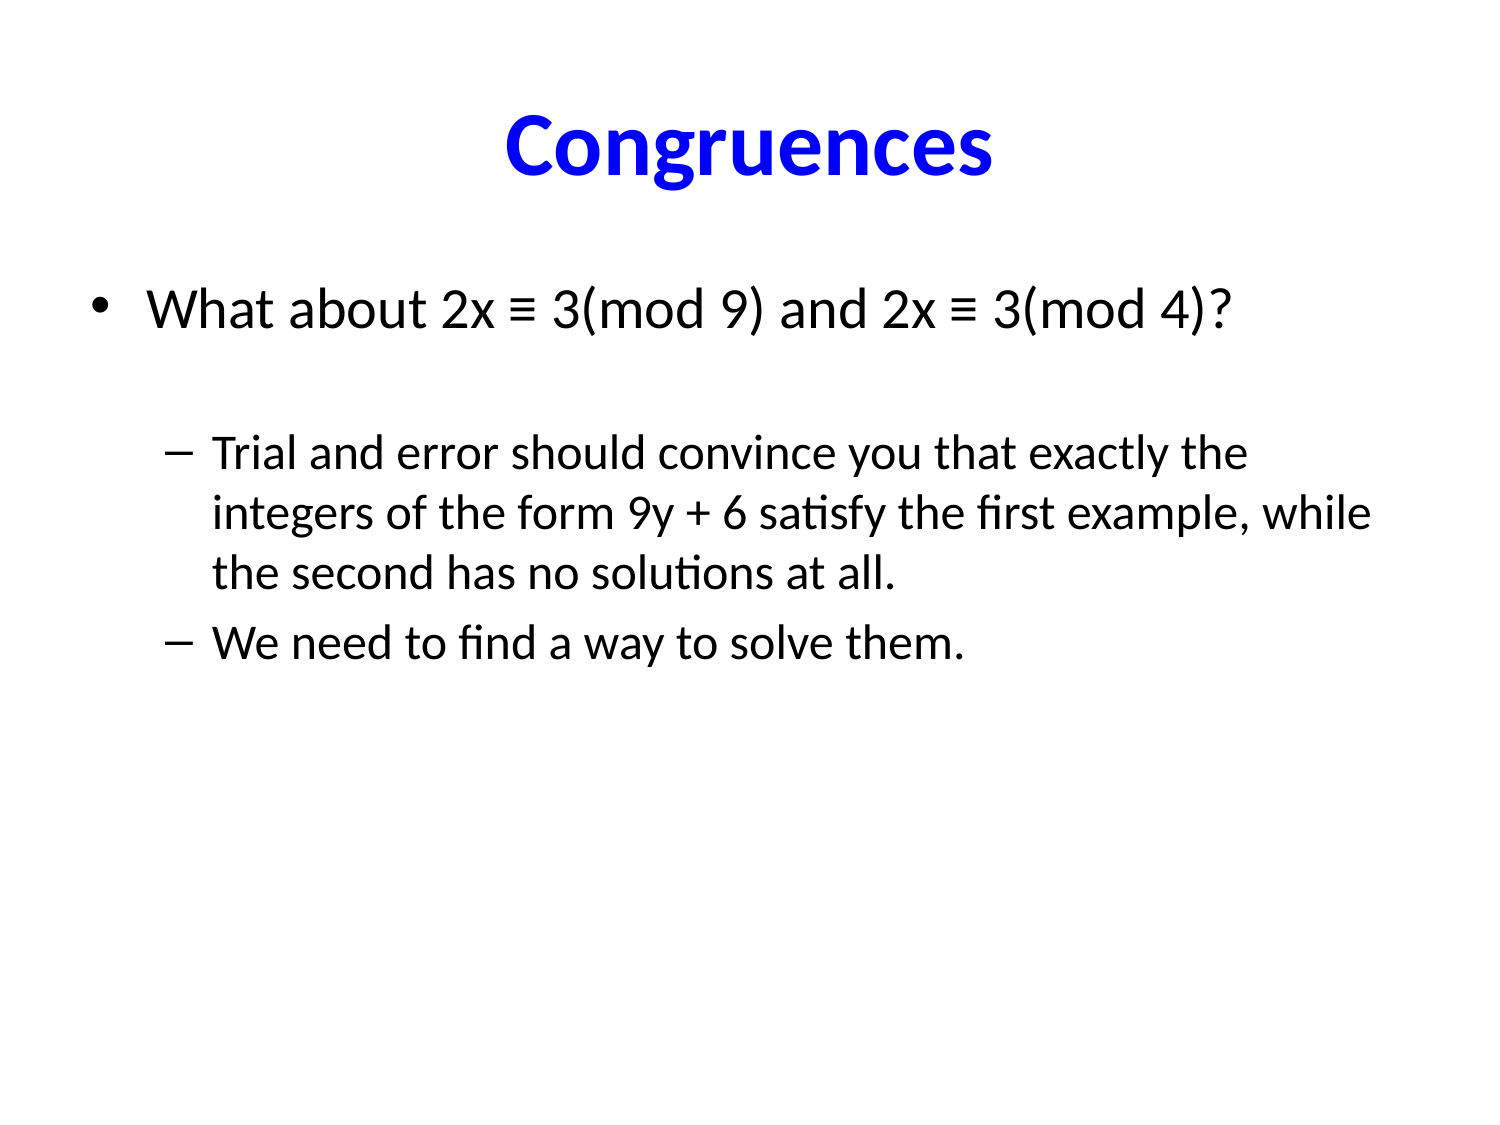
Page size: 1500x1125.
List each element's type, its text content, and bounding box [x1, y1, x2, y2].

list What about 2x ≡ 3(mod 9) and 2x ≡ 3(mod 4)? Trial and error should convince you that exactly the integers of the form 9y + 6 satisfy the first example, while the second has no solutions at all. We need to find a way to solve them. [75, 262, 1425, 1005]
title Congruences [75, 45, 1425, 233]
